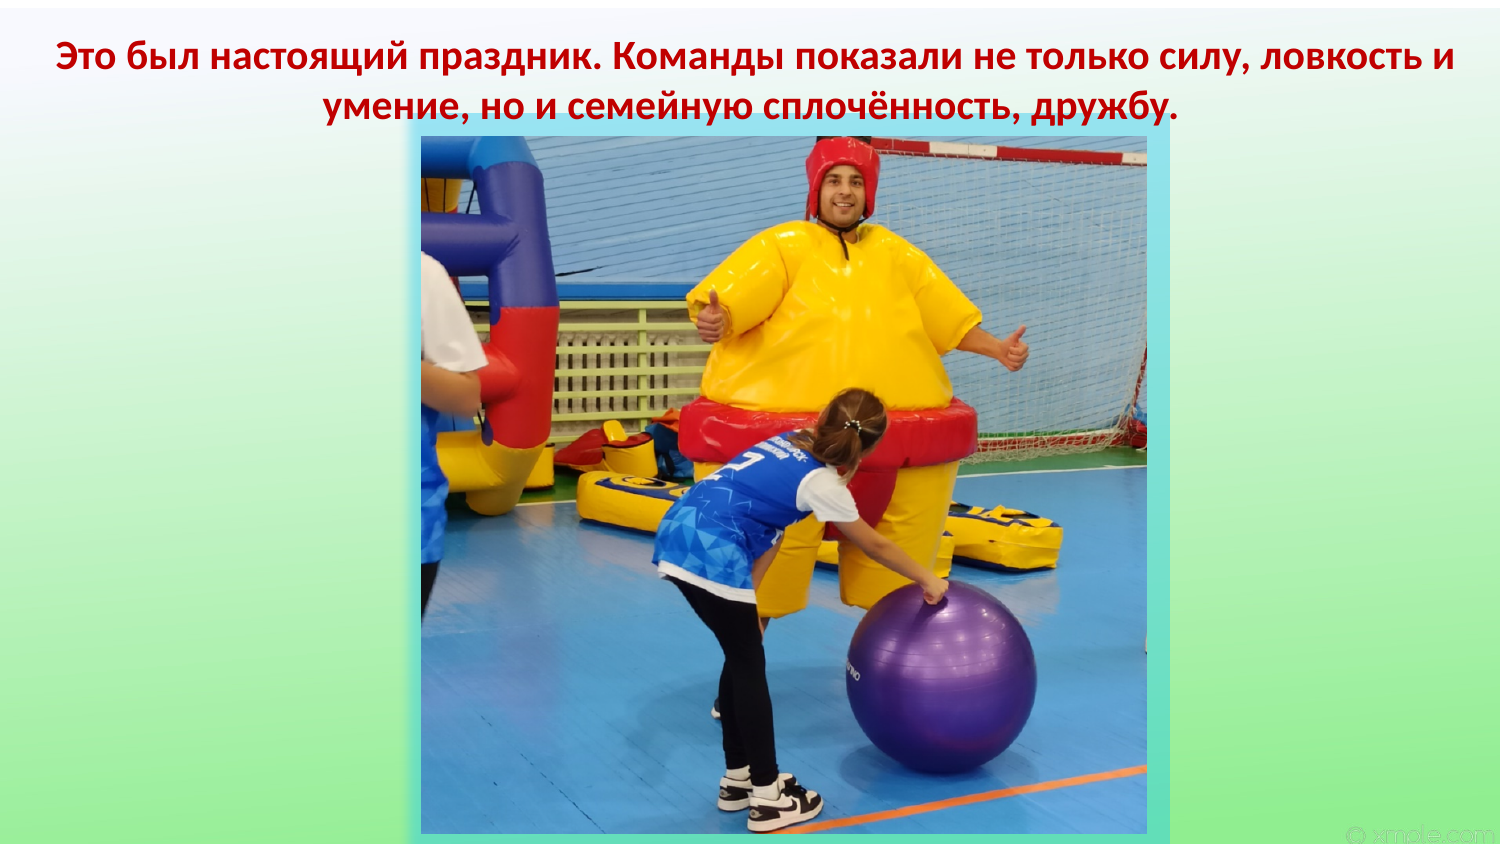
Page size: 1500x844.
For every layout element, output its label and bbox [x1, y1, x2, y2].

picture [434, 121, 1133, 844]
list [0, 8, 1500, 844]
